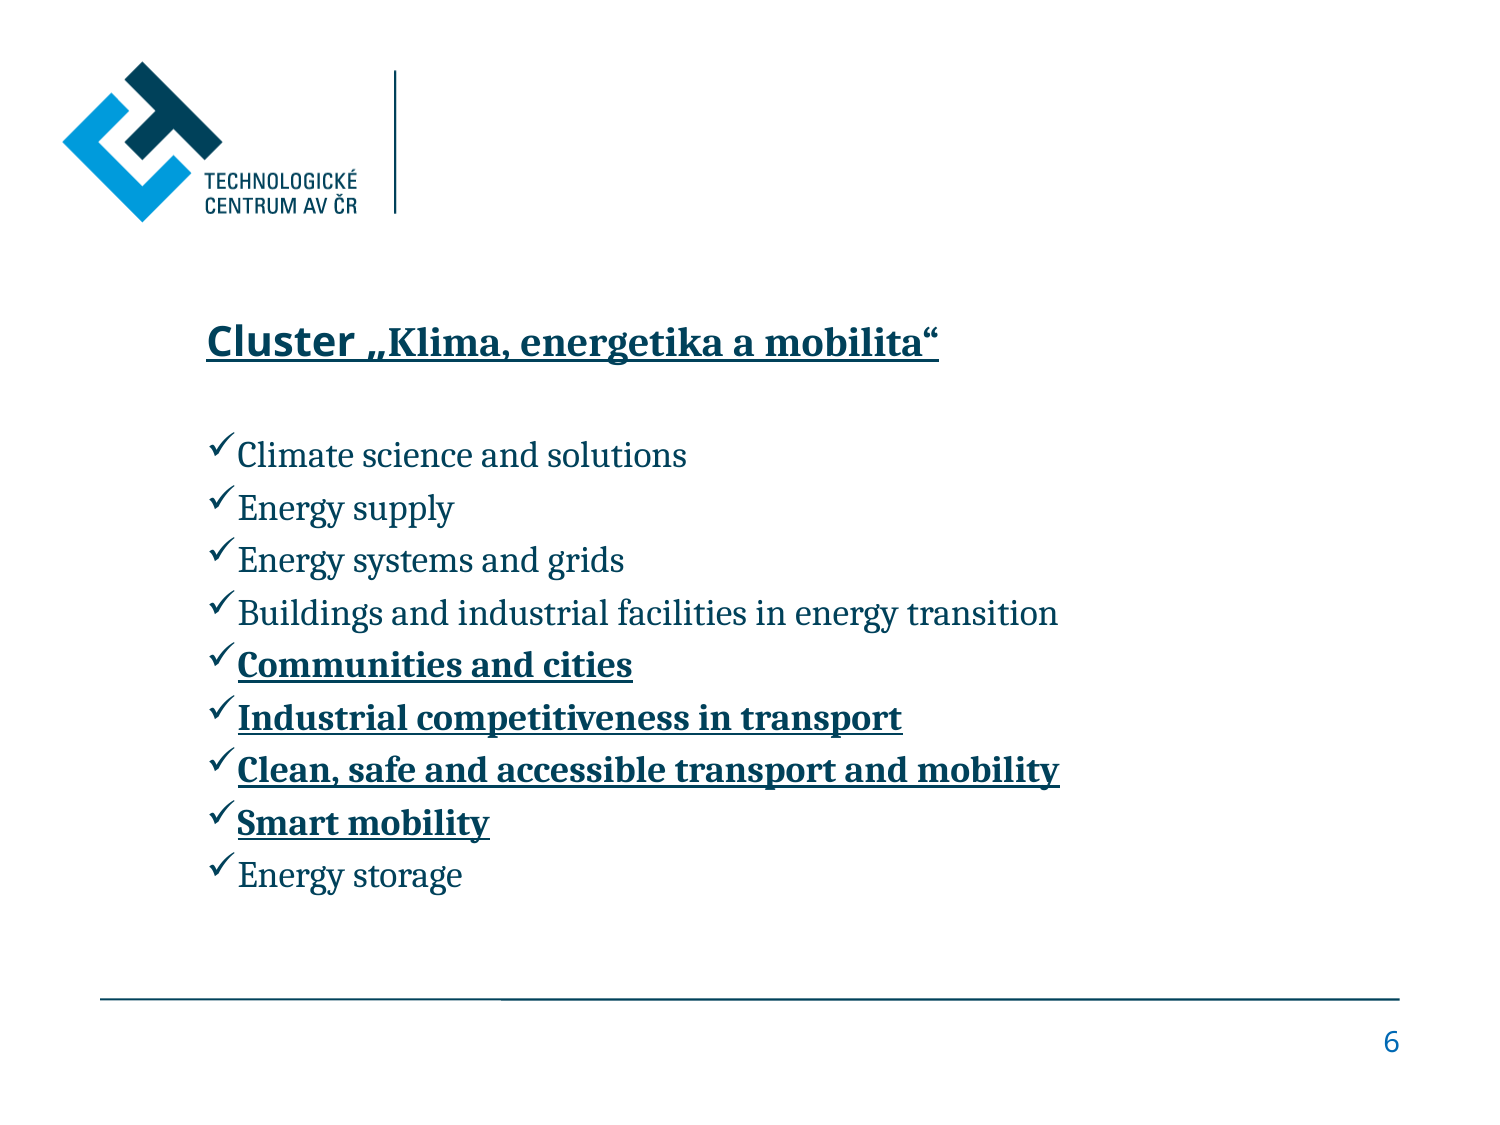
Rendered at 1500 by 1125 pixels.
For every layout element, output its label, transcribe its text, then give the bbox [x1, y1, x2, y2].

picture [0, 0, 437, 239]
slide_number 6 [1050, 1023, 1400, 1102]
list Cluster „Klima, energetika a mobilita“ Climate science and solutions Energy supply Energy systems and grids Buildings and industrial facilities in energy transition Communities and cities Industrial competitiveness in transport Clean, safe and accessible transport and mobility Smart mobility Energy storage [206, 314, 1400, 965]
